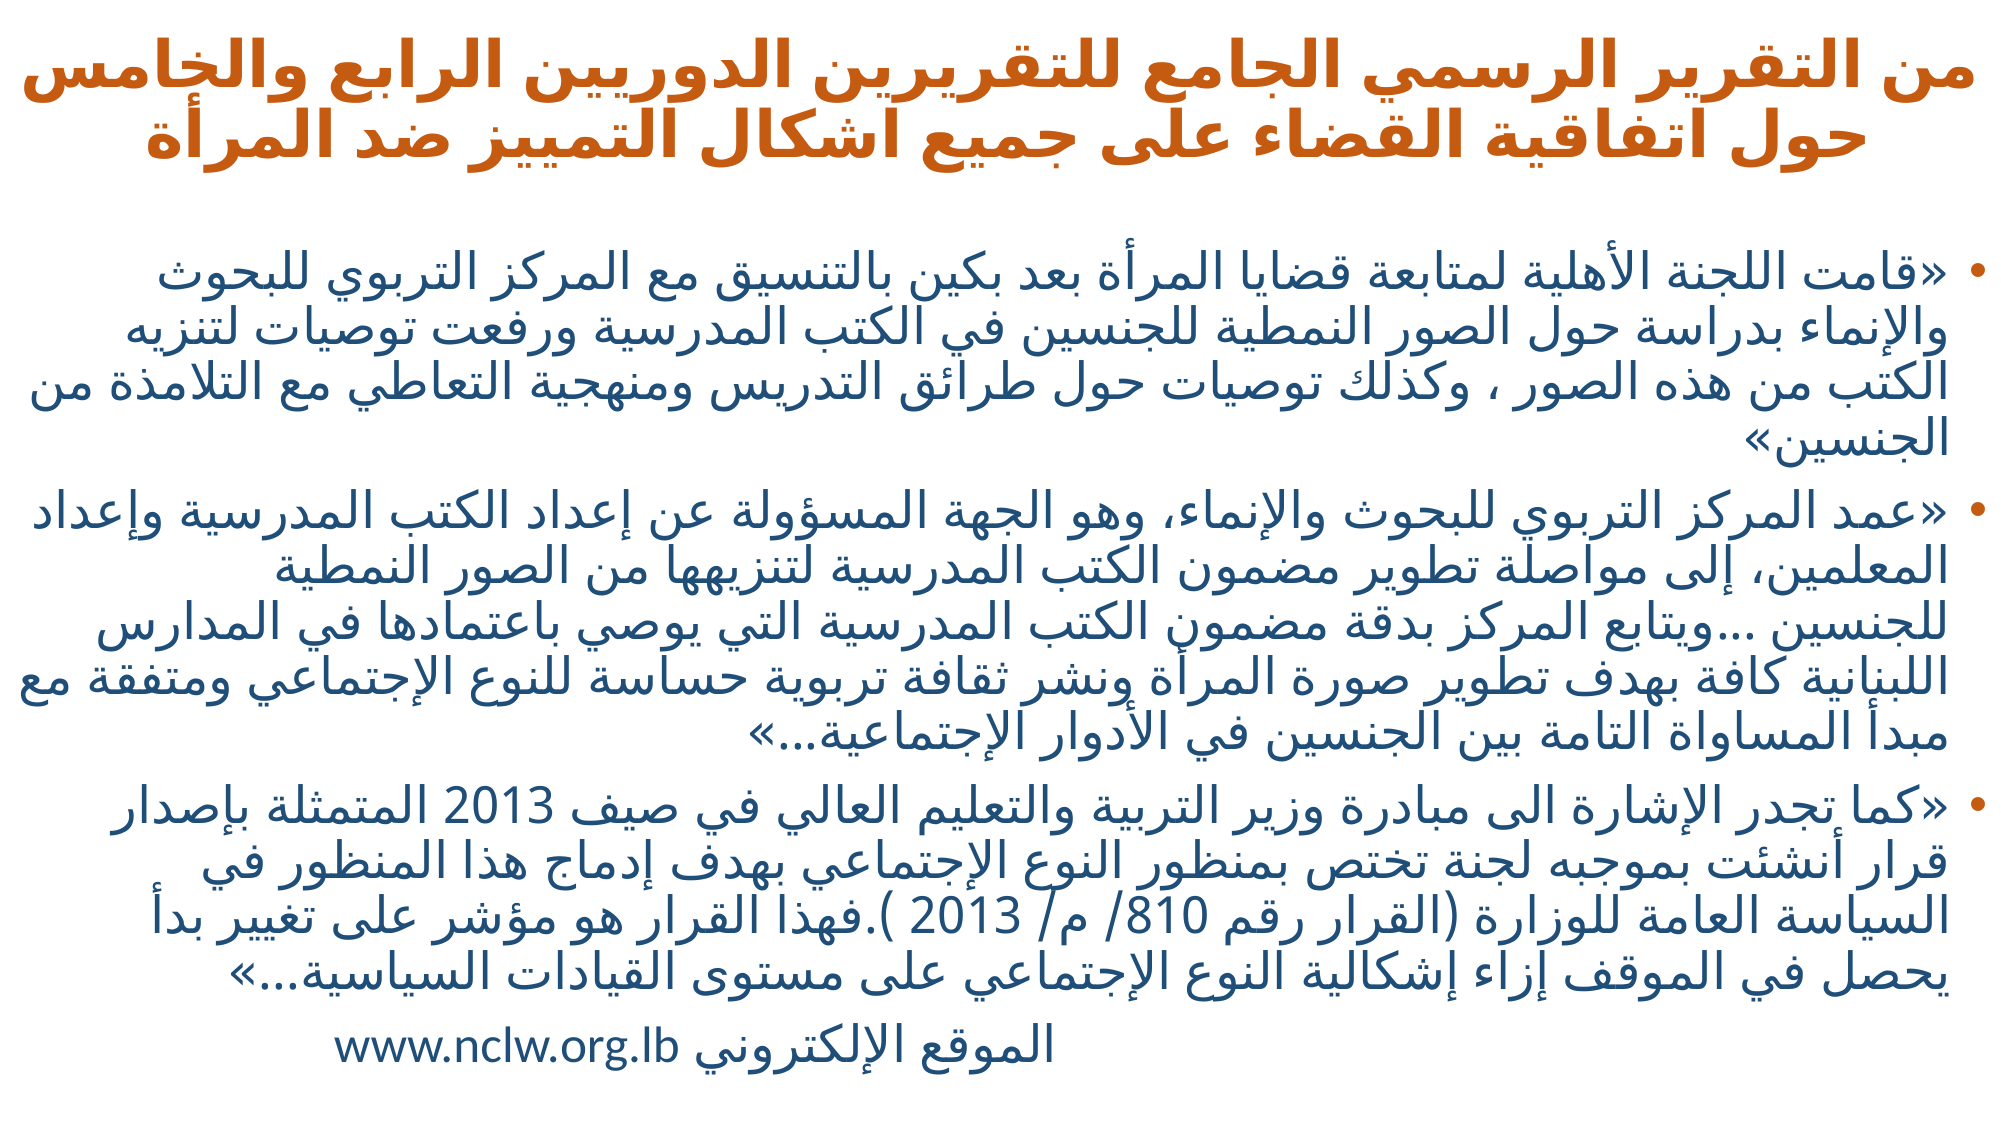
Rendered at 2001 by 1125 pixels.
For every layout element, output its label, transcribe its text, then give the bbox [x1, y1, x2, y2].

title من التقرير الرسمي الجامع للتقريرين الدوريين الرابع والخامس حول اتفاقية القضاء على جميع اشكال التمييز ضد المرأة [0, 0, 2000, 203]
list «قامت اللجنة الأهلية لمتابعة قضايا المرأة بعد بكين بالتنسيق مع المركز التربوي للبحوث والإنماء بدراسة حول الصور النمطية للجنسين في الكتب المدرسية ورفعت توصيات لتنزيه الكتب من هذه الصور ، وكذلك توصيات حول طرائق التدريس ومنهجية التعاطي مع التلامذة من الجنسين» «عمد المركز التربوي للبحوث والإنماء، وهو الجهة المسؤولة عن إعداد الكتب المدرسية وإعداد المعلمين، إلى مواصلة تطوير مضمون الكتب المدرسية لتنزيهها من الصور النمطية للجنسين ...ويتابع المركز بدقة مضمون الكتب المدرسية التي يوصي باعتمادها في المدارس اللبنانية كافة بهدف تطوير صورة المرأة ونشر ثقافة تربوية حساسة للنوع الإجتماعي ومتفقة مع مبدأ المساواة التامة بين الجنسين في الأدوار الإجتماعية...» «كما تجدر الإشارة الى مبادرة وزير التربية والتعليم العالي في صيف 2013 المتمثلة بإصدار قرار أنشئت بموجبه لجنة تختص بمنظور النوع الإجتماعي بهدف إدماج هذا المنظور في السياسة العامة للوزارة (القرار رقم 810/ م/ 2013 ).فهذا القرار هو مؤشر على تغيير بدأ يحصل في الموقف إزاء إشكالية النوع الإجتماعي على مستوى القيادات السياسية...» الموقع الإلكتروني www.nclw.org.lb [0, 237, 2000, 1088]
